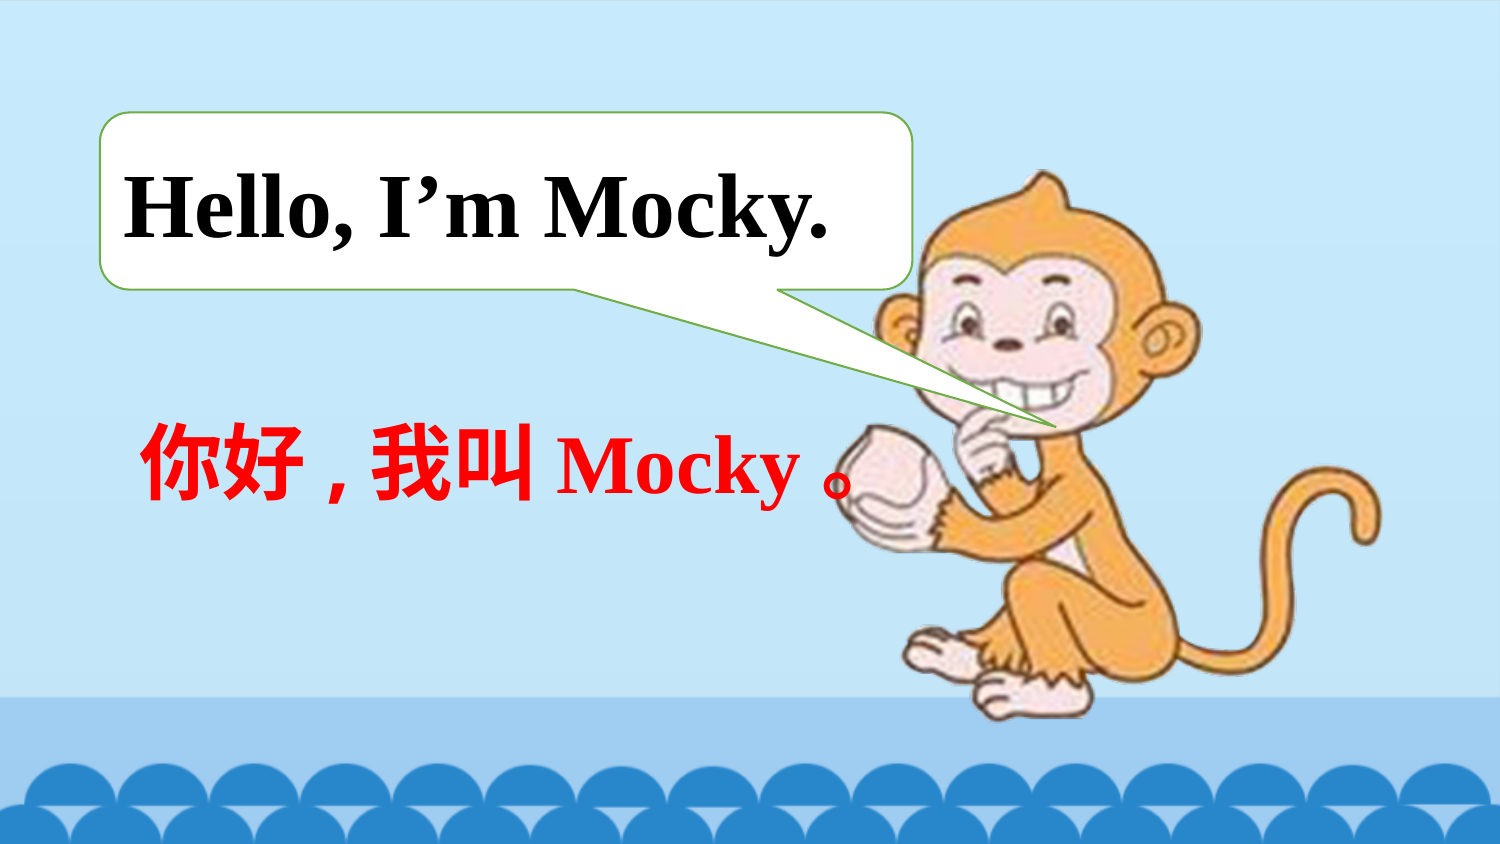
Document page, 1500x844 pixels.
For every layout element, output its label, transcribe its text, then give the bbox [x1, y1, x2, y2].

text_box Hello, I’m Mocky. [98, 111, 914, 362]
picture [0, 0, 1500, 844]
text_box 你好,我叫Mocky。 [125, 403, 824, 518]
